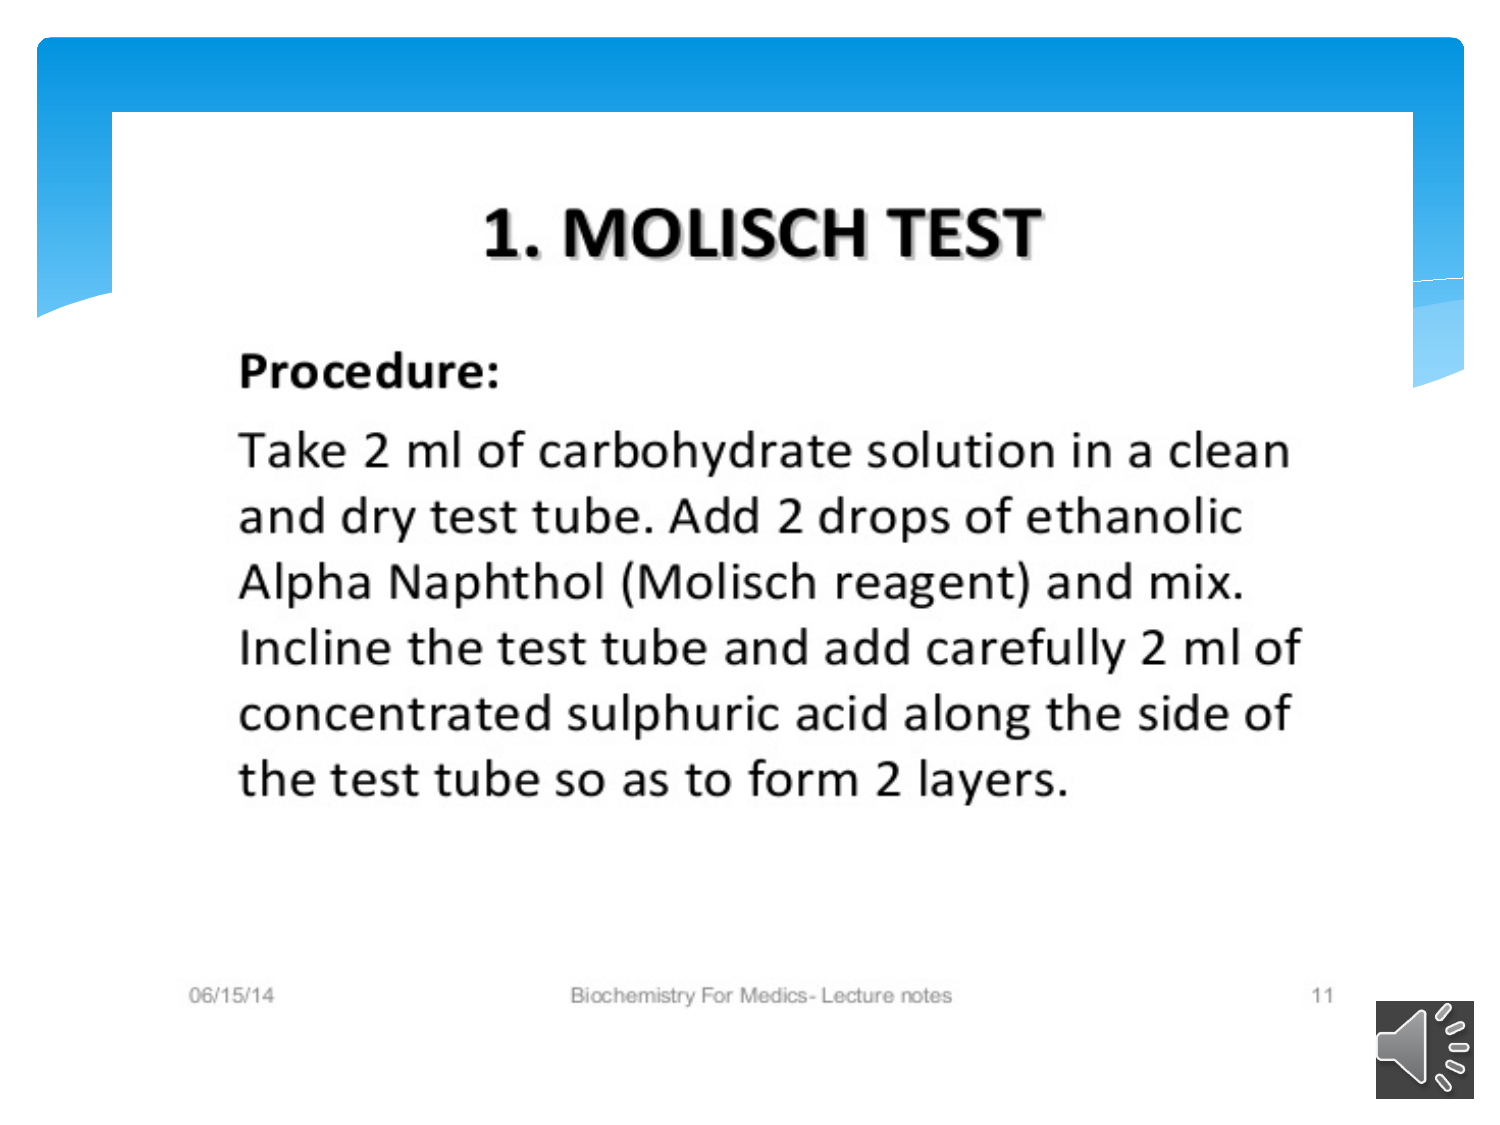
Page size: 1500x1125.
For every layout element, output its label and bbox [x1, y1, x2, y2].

picture [112, 112, 1413, 1038]
text_box [1374, 999, 1476, 1101]
